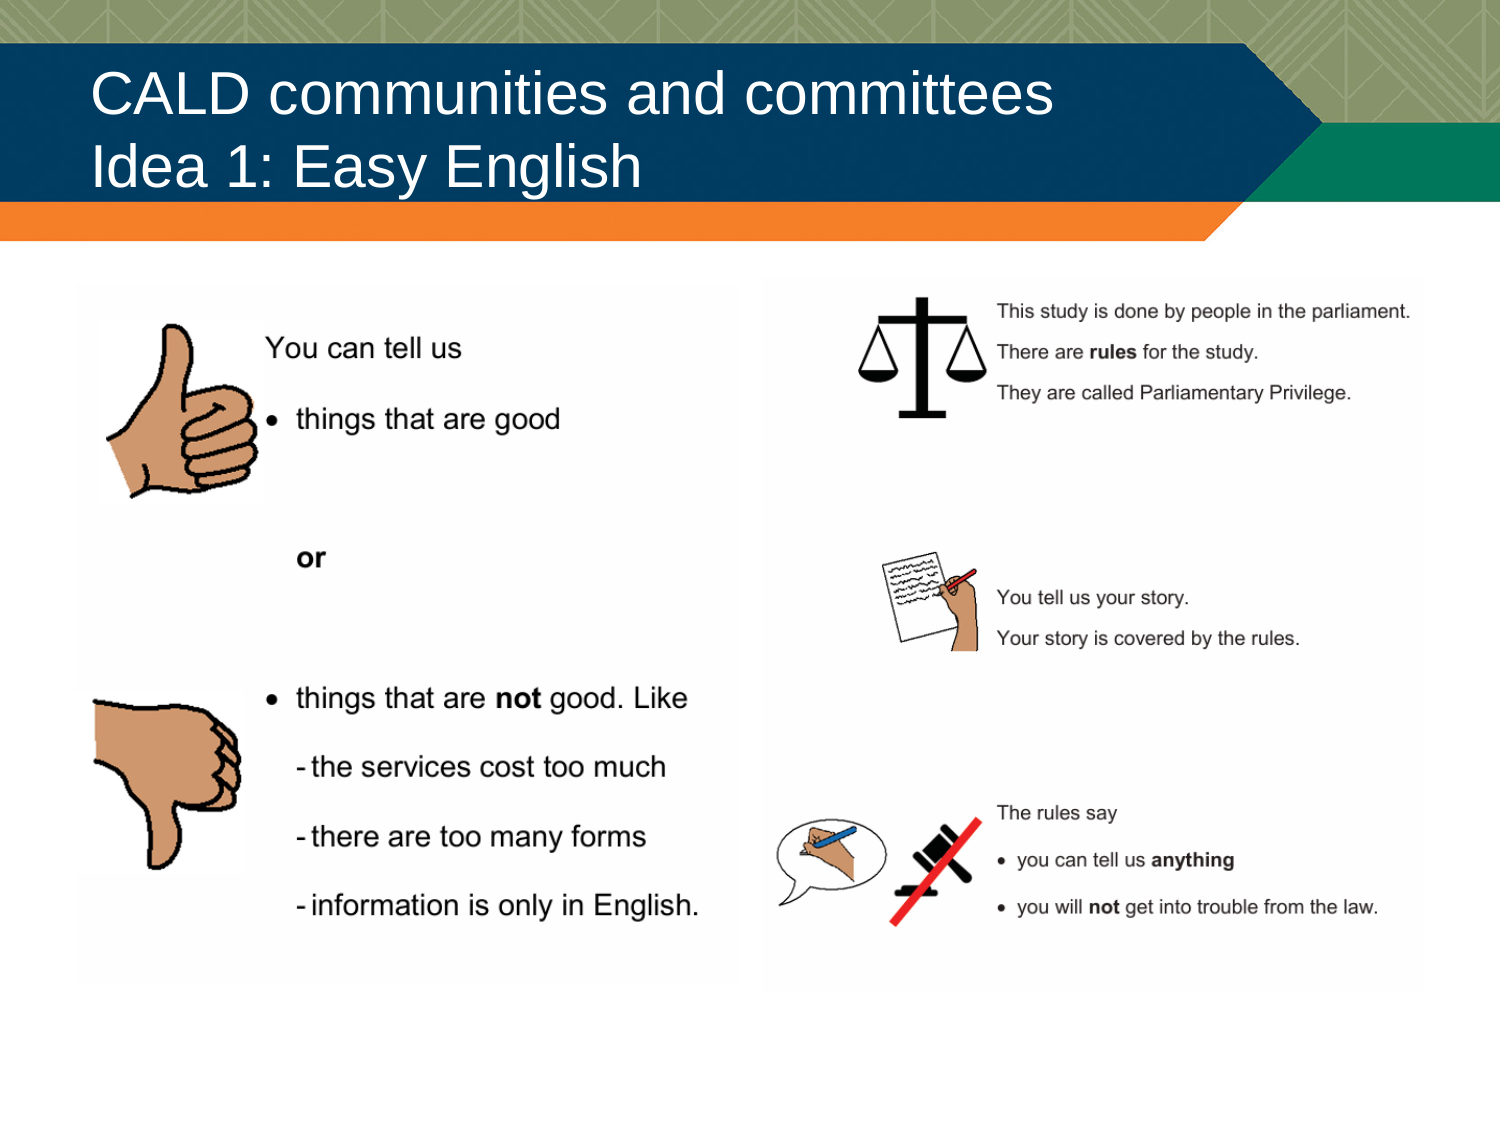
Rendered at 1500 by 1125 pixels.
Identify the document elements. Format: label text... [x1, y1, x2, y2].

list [74, 282, 738, 985]
picture [0, 0, 1500, 1125]
title CALD communities and committees Idea 1: Easy English [75, 45, 1247, 209]
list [762, 275, 1426, 993]
